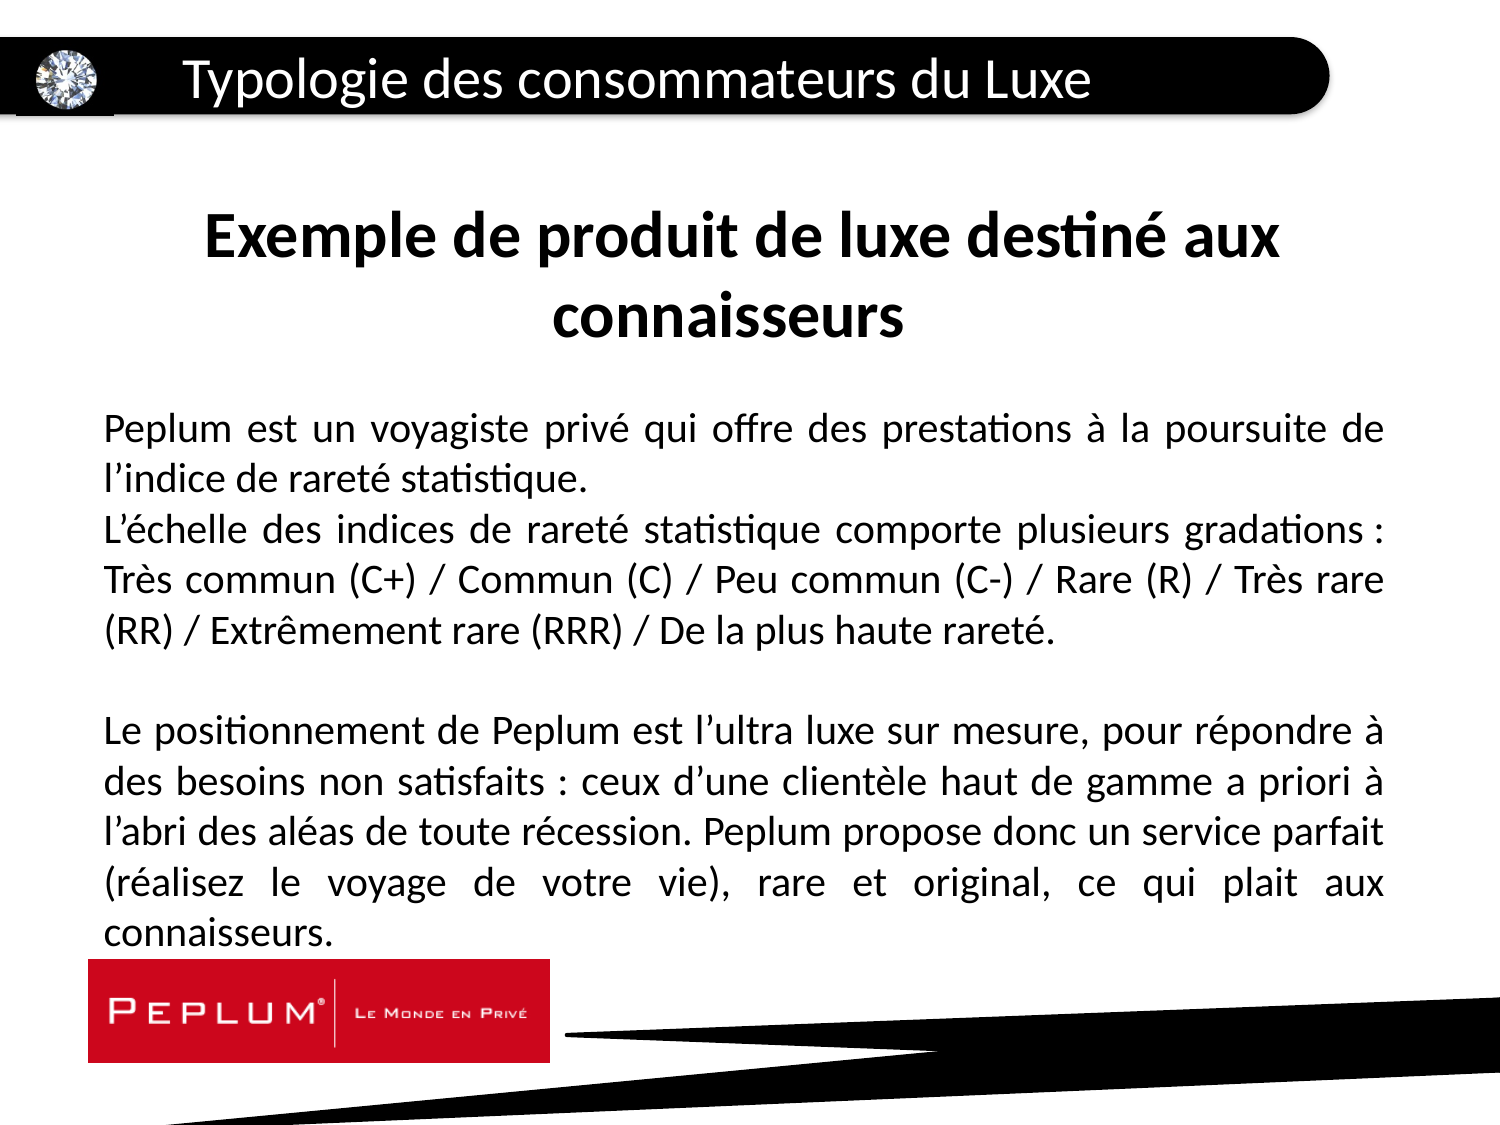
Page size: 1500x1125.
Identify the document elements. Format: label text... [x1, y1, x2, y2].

text_box [165, 997, 1500, 1125]
picture [88, 959, 550, 1064]
text_box Exemple de produit de luxe destiné aux connaisseurs Peplum est un voyagiste privé qui offre des prestations à la poursuite de l’indice de rareté statistique. L’échelle des indices de rareté statistique comporte plusieurs gradations : Très commun (C+) / Commun (C) / Peu commun (C-) / Rare (R) / Très rare (RR) / Extrêmement rare (RRR) / De la plus haute rareté. Le positionnement de Peplum est l’ultra luxe sur mesure, pour répondre à des besoins non satisfaits : ceux d’une clientèle haut de gamme a priori à l’abri des aléas de toute récession. Peplum propose donc un service parfait (réalisez le voyage de votre vie), rare et original, ce qui plait aux connaisseurs. [88, 184, 1400, 965]
picture [16, 44, 114, 116]
text_box [564, 998, 1483, 1051]
text_box Typologie des consommateurs du Luxe [0, 37, 1330, 115]
